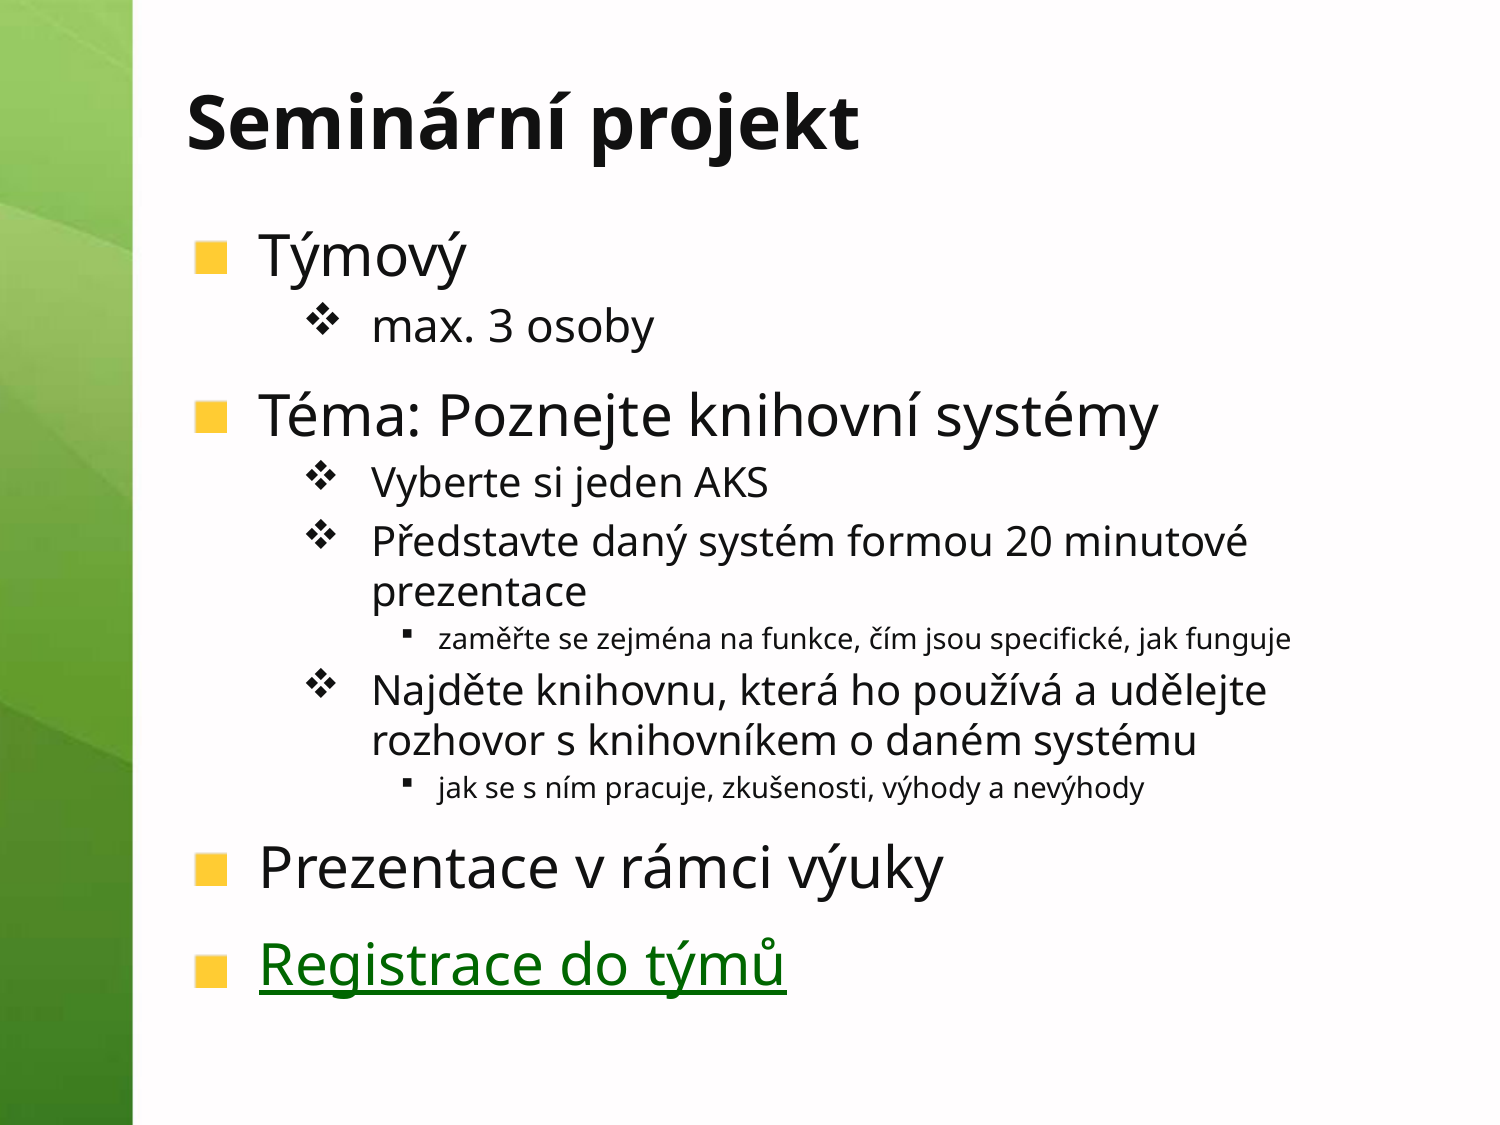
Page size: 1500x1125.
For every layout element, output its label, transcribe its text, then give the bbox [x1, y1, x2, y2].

list Týmový max. 3 osoby Téma: Poznejte knihovní systémy Vyberte si jeden AKS Představte daný systém formou 20 minutové prezentace zaměřte se zejména na funkce, čím jsou specifické, jak funguje Najděte knihovnu, která ho používá a udělejte rozhovor s knihovníkem o daném systému jak se s ním pracuje, zkušenosti, výhody a nevýhody Prezentace v rámci výuky Registrace do týmů [171, 196, 1447, 1094]
title Seminární projekt [171, 77, 1447, 161]
picture [0, 0, 1500, 1125]
